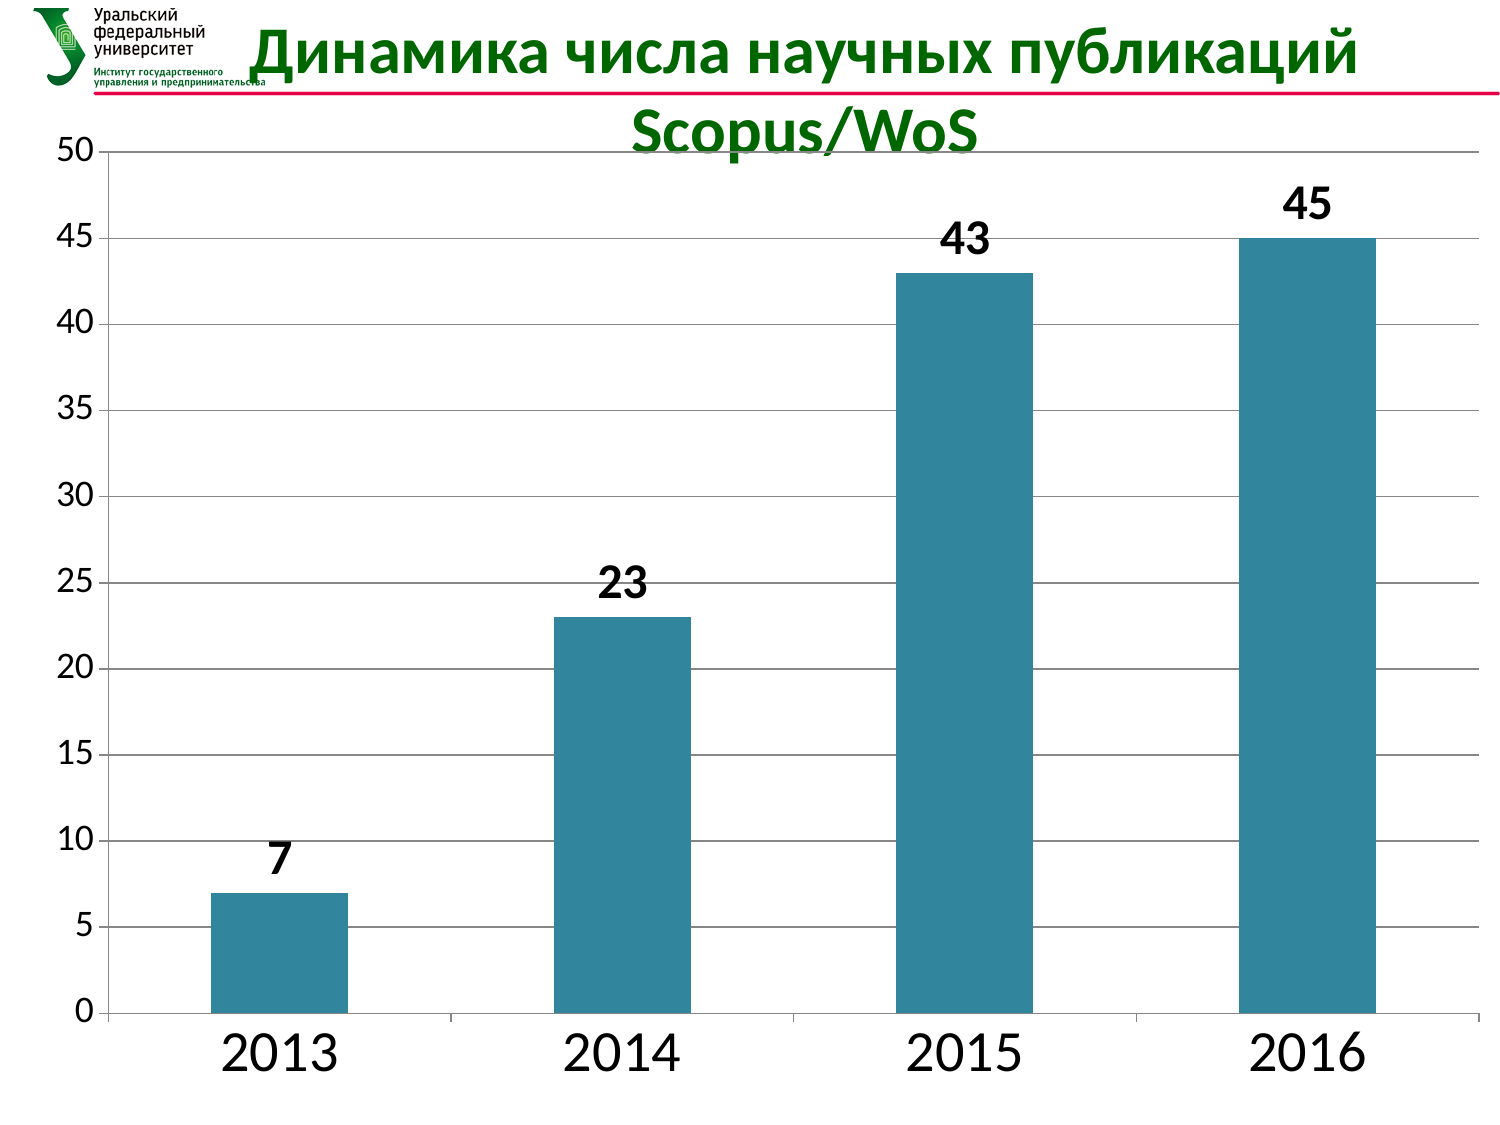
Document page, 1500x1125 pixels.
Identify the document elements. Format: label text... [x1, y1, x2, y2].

chart [26, 113, 1500, 1107]
text_box Динамика числа научных публикаций Scopus/WoS [187, 0, 1424, 91]
picture [0, 0, 1500, 102]
